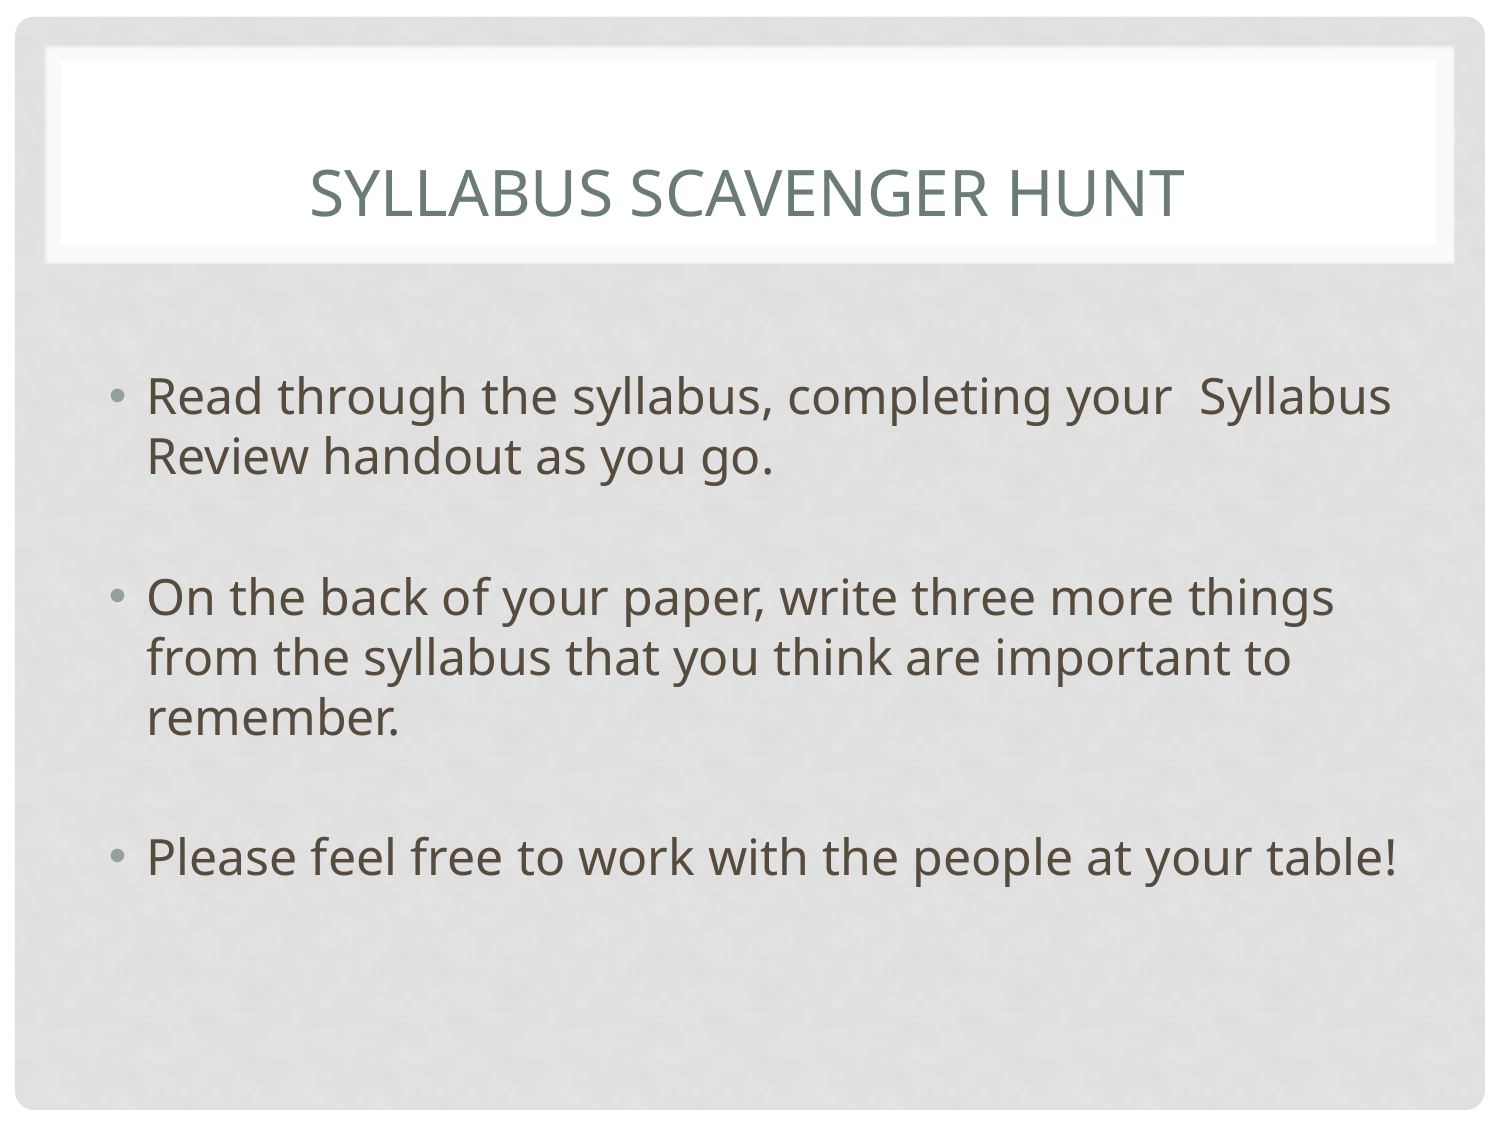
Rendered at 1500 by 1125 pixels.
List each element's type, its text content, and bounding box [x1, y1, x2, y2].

title SYLLABUS SCAVENGER HUNT [69, 66, 1425, 238]
list Read through the syllabus, completing your Syllabus Review handout as you go. On the back of your paper, write three more things from the syllabus that you think are important to remember. Please feel free to work with the people at your table! [75, 287, 1425, 1005]
